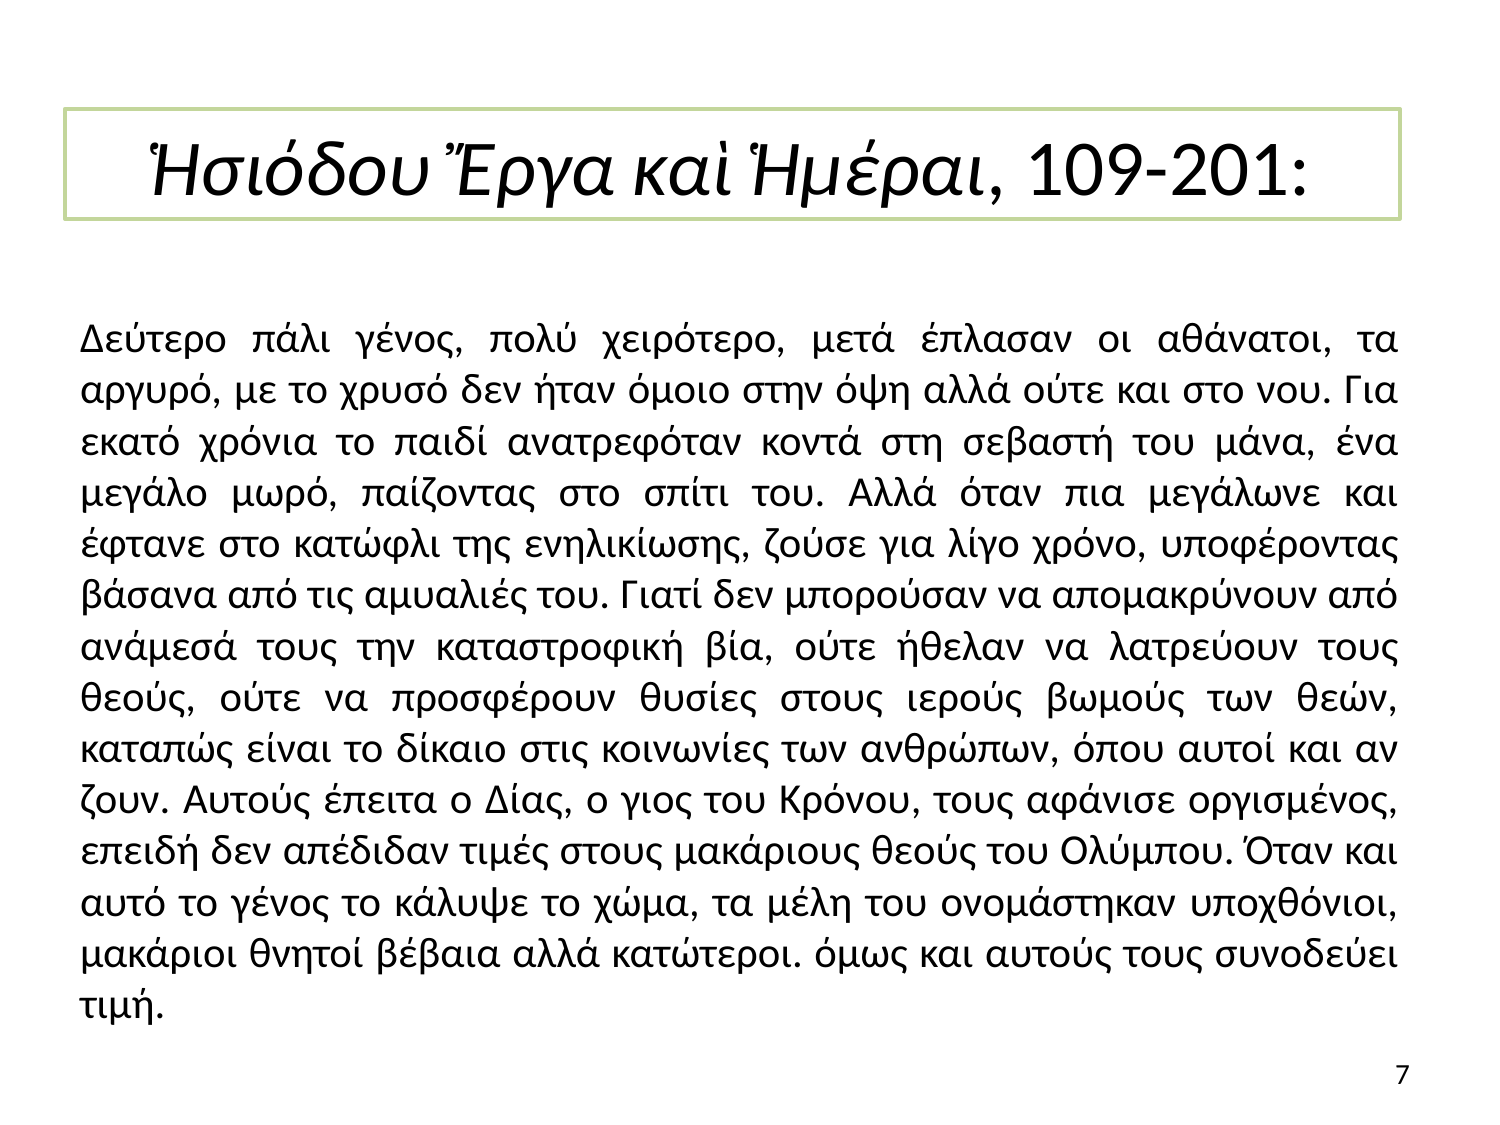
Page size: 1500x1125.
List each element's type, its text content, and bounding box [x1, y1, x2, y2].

list Δεύτερο πάλι γένος, πολύ χειρότερο, μετά έπλασαν οι αθάνατοι, τα αργυρό, με το χρυσό δεν ήταν όμοιο στην όψη αλλά ούτε και στο νου. Για εκατό χρόνια το παιδί ανατρεφόταν κοντά στη σεβαστή του μάνα, ένα μεγάλο μωρό, παίζοντας στο σπίτι του. Αλλά όταν πια μεγάλωνε και έφτανε στο κατώφλι της ενηλικίωσης, ζούσε για λίγο χρόνο, υποφέροντας βάσανα από τις αμυαλιές του. Γιατί δεν μπορούσαν να απομακρύνουν από ανάμεσά τους την καταστροφική βία, ούτε ήθελαν να λατρεύουν τους θεούς, ούτε να προσφέρουν θυσίες στους ιερούς βωμούς των θεών, καταπώς είναι το δίκαιο στις κοινωνίες των ανθρώπων, όπου αυτοί και αν ζουν. Αυτούς έπειτα ο Δίας, ο γιος του Κρόνου, τους αφάνισε οργισμένος, επειδή δεν απέδιδαν τιμές στους μακάριους θεούς του Ολύμπου. Όταν και αυτό το γένος το κάλυψε το χώμα, τα μέλη του ονομάστηκαν υποχθόνιοι, μακάριοι θνητοί βέβαια αλλά κατώτεροι. όμως και αυτούς τους συνοδεύει τιμή. [64, 302, 1415, 1046]
slide_number 7 [1074, 1042, 1425, 1103]
text_box Ἡσιόδου Ἔργα καὶ Ἡμέραι, 109-201: [63, 107, 1402, 221]
